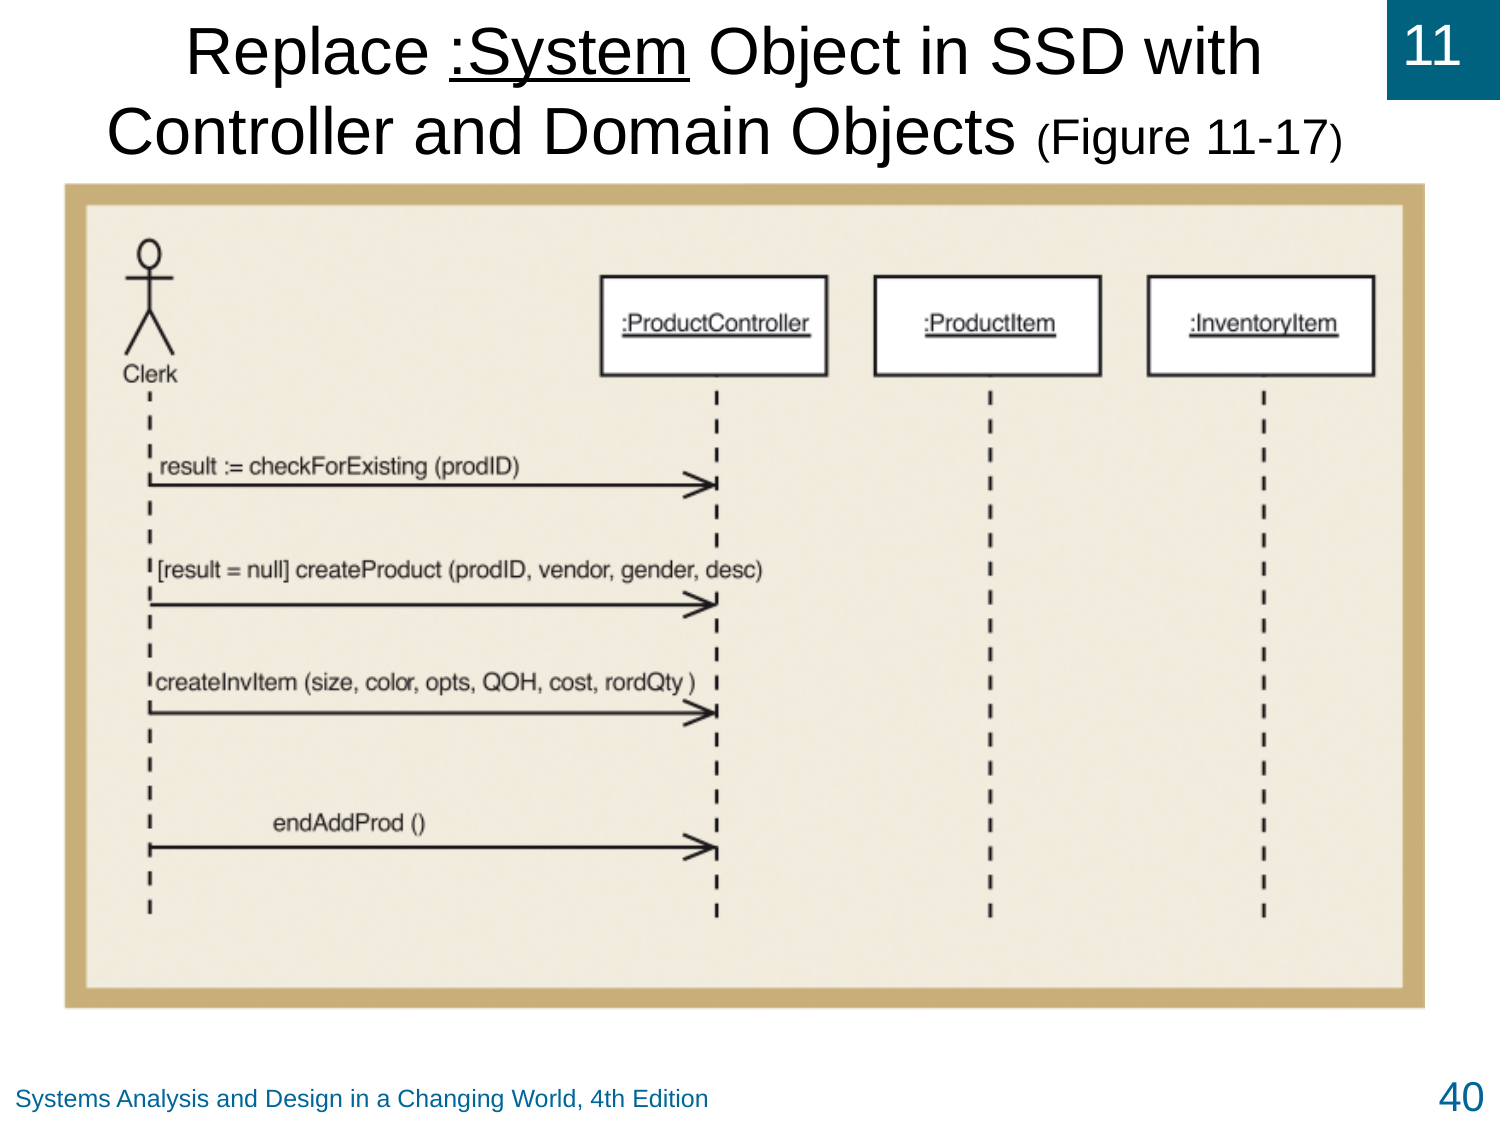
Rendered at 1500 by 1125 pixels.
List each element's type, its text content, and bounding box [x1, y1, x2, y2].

slide_number 40 [1149, 1062, 1500, 1125]
footer Systems Analysis and Design in a Changing World, 4th Edition [0, 1074, 1138, 1125]
title Replace :System Object in SSD with Controller and Domain Objects (Figure 11-17) [74, 0, 1376, 176]
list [62, 183, 1426, 1010]
